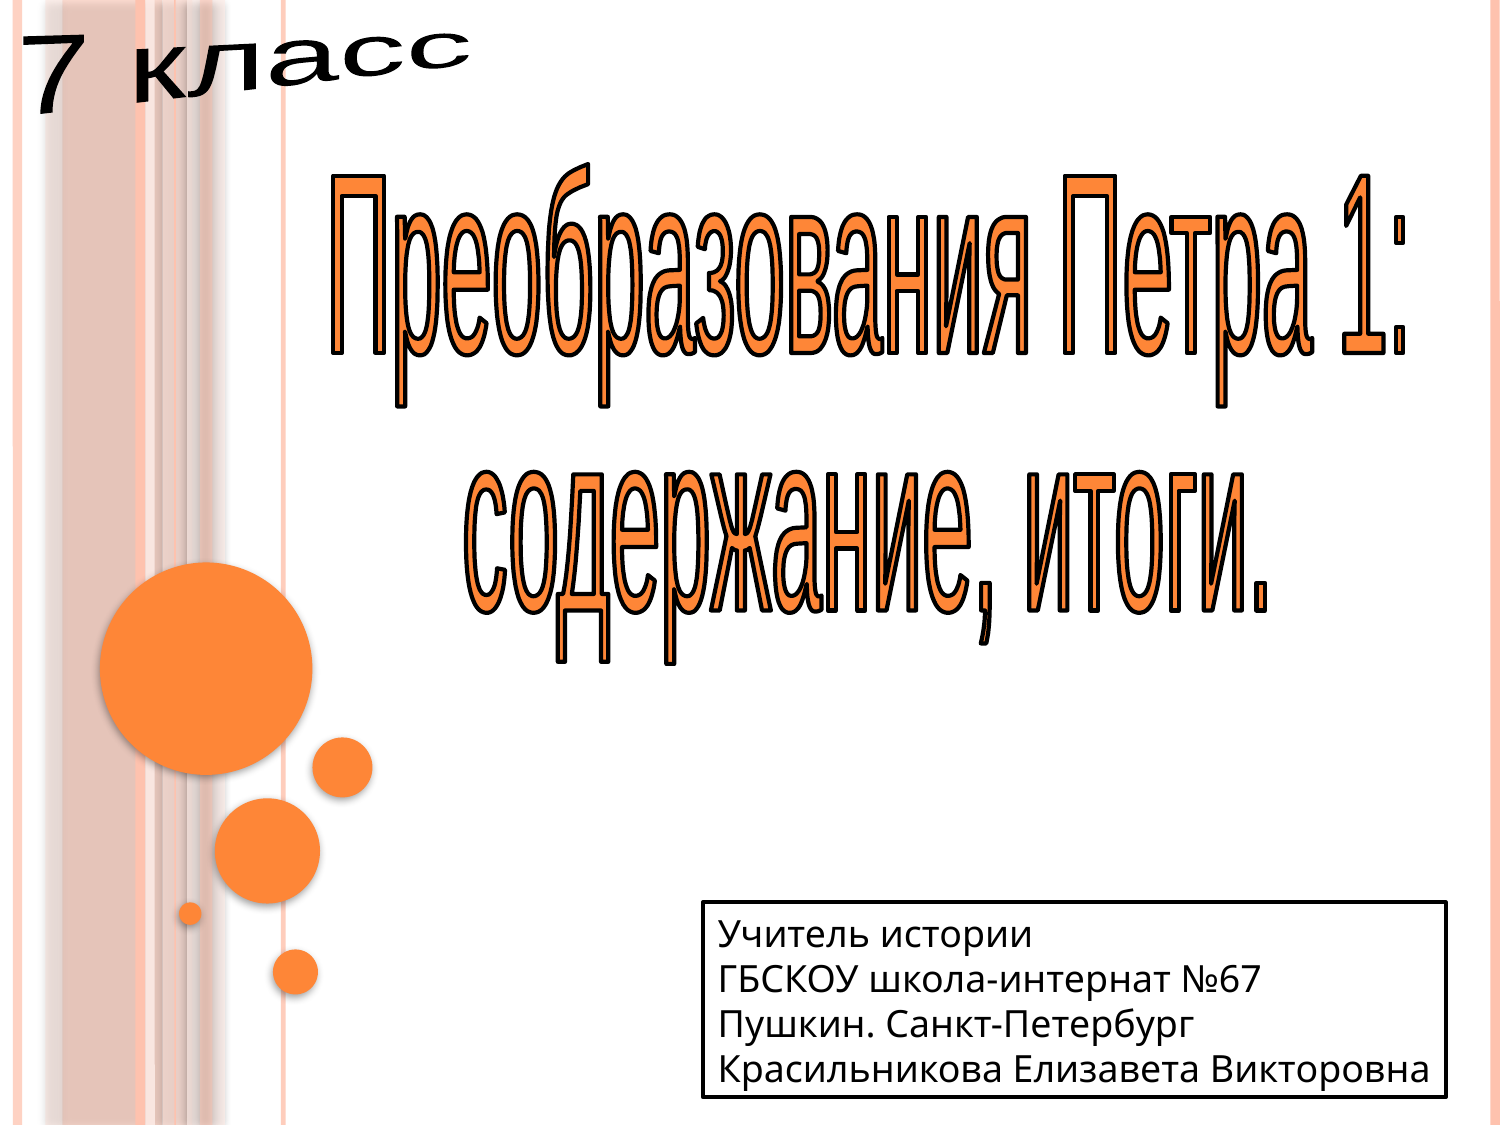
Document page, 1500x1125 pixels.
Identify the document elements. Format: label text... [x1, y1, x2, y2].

text_box Преобразования Петра 1: содержание, итоги. [394, 212, 440, 409]
text_box Преобразования Петра 1: содержание, итоги. [663, 469, 709, 666]
text_box Преобразования Петра 1: содержание, итоги. [936, 214, 979, 356]
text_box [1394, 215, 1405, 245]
text_box Преобразования Петра 1: содержание, итоги. [978, 580, 992, 646]
text_box Преобразования Петра 1: содержание, итоги. [1063, 174, 1117, 355]
text_box Преобразования Петра 1: содержание, итоги. [826, 472, 867, 613]
text_box Преобразования Петра 1: содержание, итоги. [736, 212, 784, 358]
text_box Преобразования Петра 1: содержание, итоги. [1169, 472, 1197, 613]
text_box Преобразования Петра 1: содержание, итоги. [833, 212, 885, 358]
text_box Преобразования Петра 1: содержание, итоги. [1027, 472, 1070, 613]
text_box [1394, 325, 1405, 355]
text_box Преобразования Петра 1: содержание, итоги. [1169, 215, 1212, 355]
text_box Преобразования Петра 1: содержание, итоги. [1201, 472, 1244, 613]
text_box Преобразования Петра 1: содержание, итоги. [875, 472, 919, 613]
text_box Преобразования Петра 1: содержание, итоги. [1073, 472, 1116, 613]
text_box Преобразования Петра 1: содержание, итоги. [611, 469, 659, 615]
text_box Преобразования Петра 1: содержание, итоги. [555, 472, 611, 664]
text_box Преобразования Петра 1: содержание, итоги. [646, 212, 735, 358]
text_box Преобразования Петра 1: содержание, итоги. [1215, 212, 1261, 409]
text_box Преобразования Петра 1: содержание, итоги. [493, 212, 541, 358]
text_box Преобразования Петра 1: содержание, итоги. [924, 469, 971, 615]
text_box Преобразования Петра 1: содержание, итоги. [789, 214, 832, 356]
text_box Преобразования Петра 1: содержание, итоги. [772, 469, 824, 615]
text_box Преобразования Петра 1: содержание, итоги. [1115, 469, 1163, 615]
text_box Преобразования Петра 1: содержание, итоги. [443, 212, 490, 358]
text_box Преобразования Петра 1: содержание, итоги. [708, 472, 773, 613]
text_box Учитель истории ГБСКОУ школа-интернат №67 Пушкин. Санкт-Петербург Красильникова Елизавета Викторовна [701, 900, 1448, 1099]
text_box Преобразования Петра 1: содержание, итоги. [597, 212, 643, 409]
text_box Преобразования Петра 1: содержание, итоги. [981, 214, 1029, 356]
text_box Преобразования Петра 1: содержание, итоги. [545, 162, 593, 358]
text_box Преобразования Петра 1: содержание, итоги. [1342, 173, 1386, 356]
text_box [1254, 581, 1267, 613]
text_box Преобразования Петра 1: содержание, итоги. [1263, 212, 1315, 358]
text_box Преобразования Петра 1: содержание, итоги. [1124, 212, 1172, 358]
text_box Преобразования Петра 1: содержание, итоги. [331, 174, 386, 355]
text_box Преобразования Петра 1: содержание, итоги. [510, 469, 558, 615]
text_box Преобразования Петра 1: содержание, итоги. [463, 469, 508, 615]
text_box Преобразования Петра 1: содержание, итоги. [887, 215, 928, 355]
